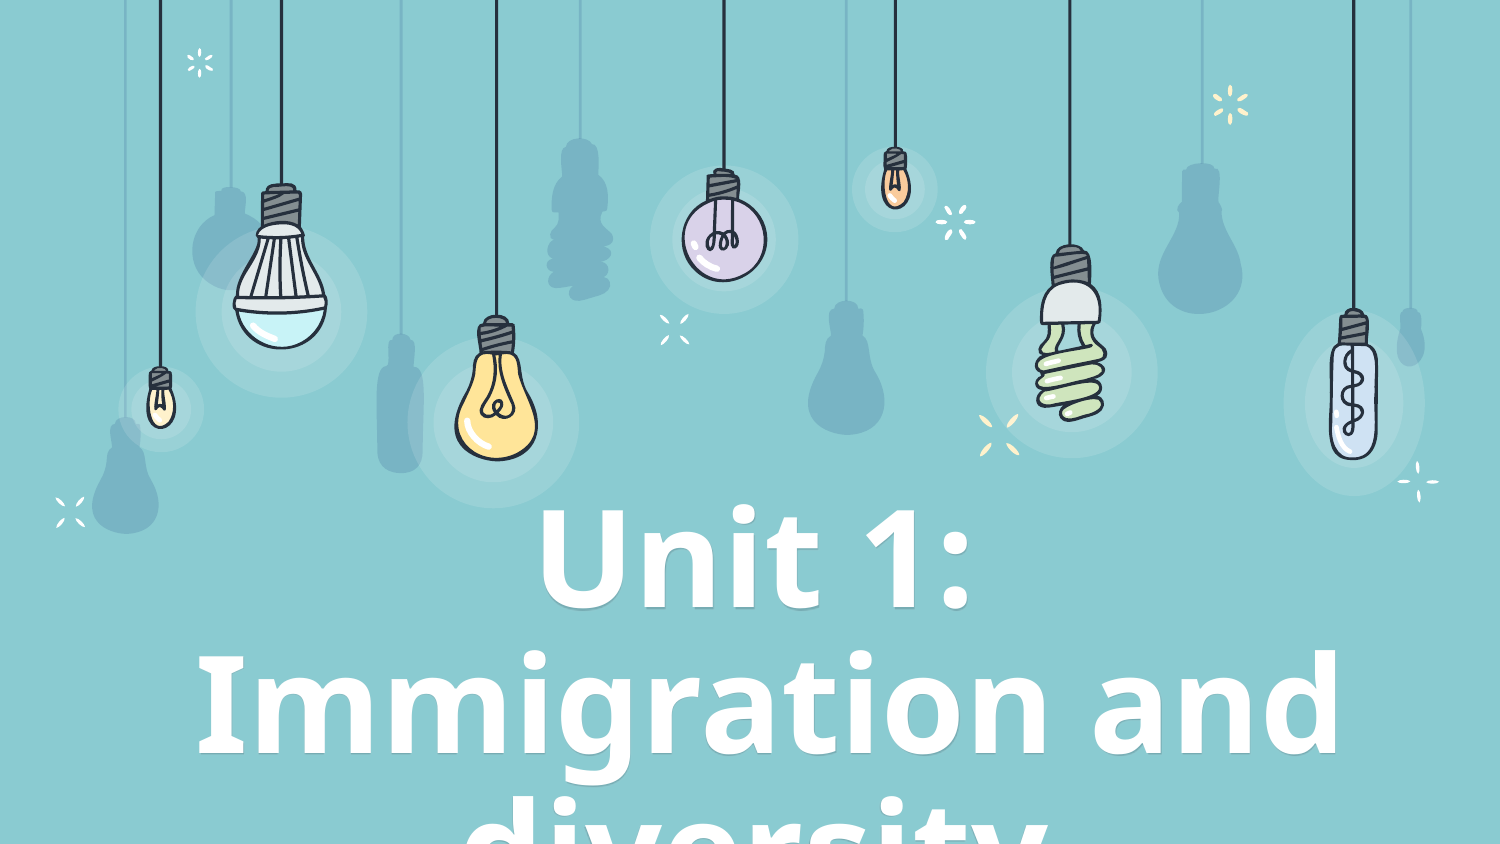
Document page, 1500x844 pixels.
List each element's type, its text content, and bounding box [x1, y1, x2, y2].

title Unit 1: Immigration and diversity [143, 490, 1364, 624]
